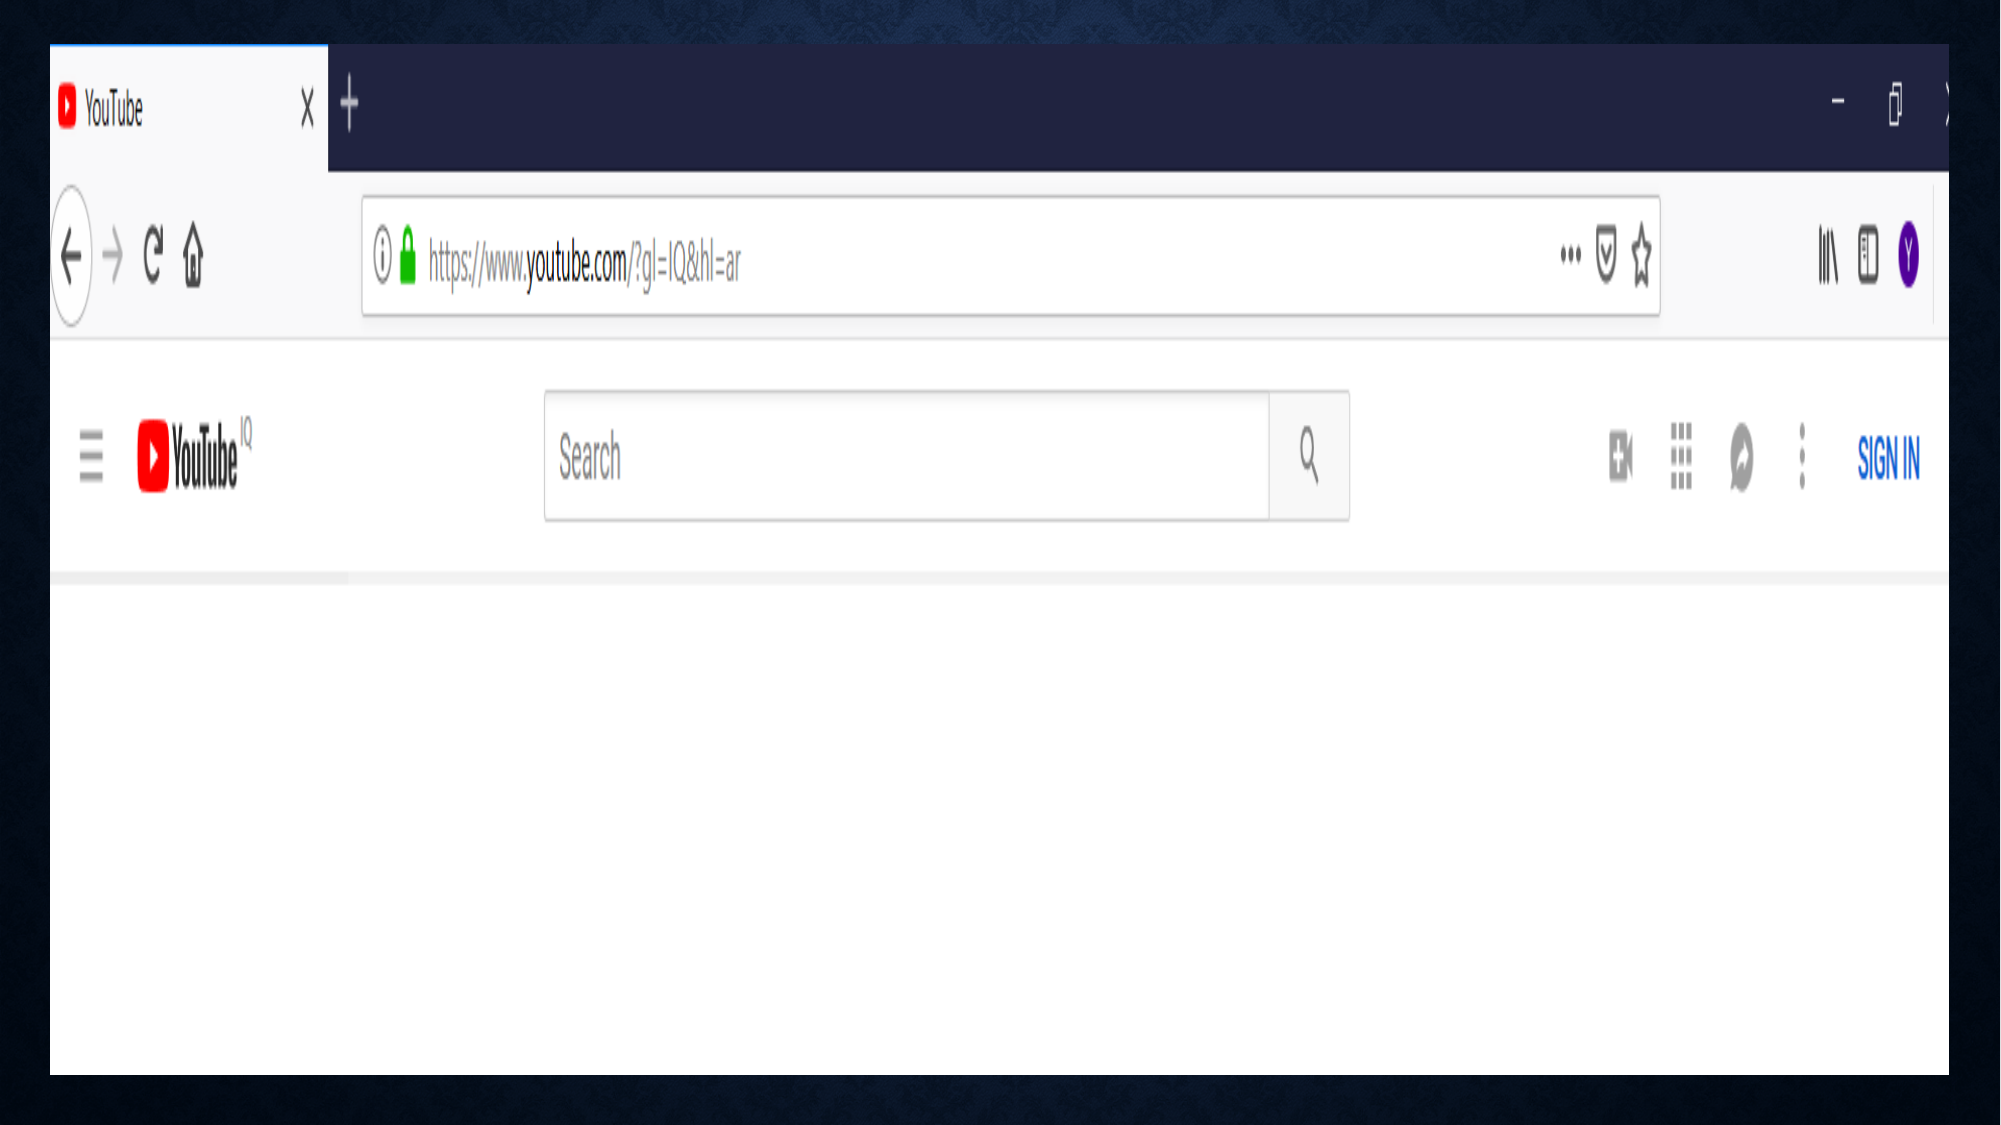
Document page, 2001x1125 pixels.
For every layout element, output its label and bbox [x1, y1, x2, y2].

picture [49, 44, 1949, 1076]
